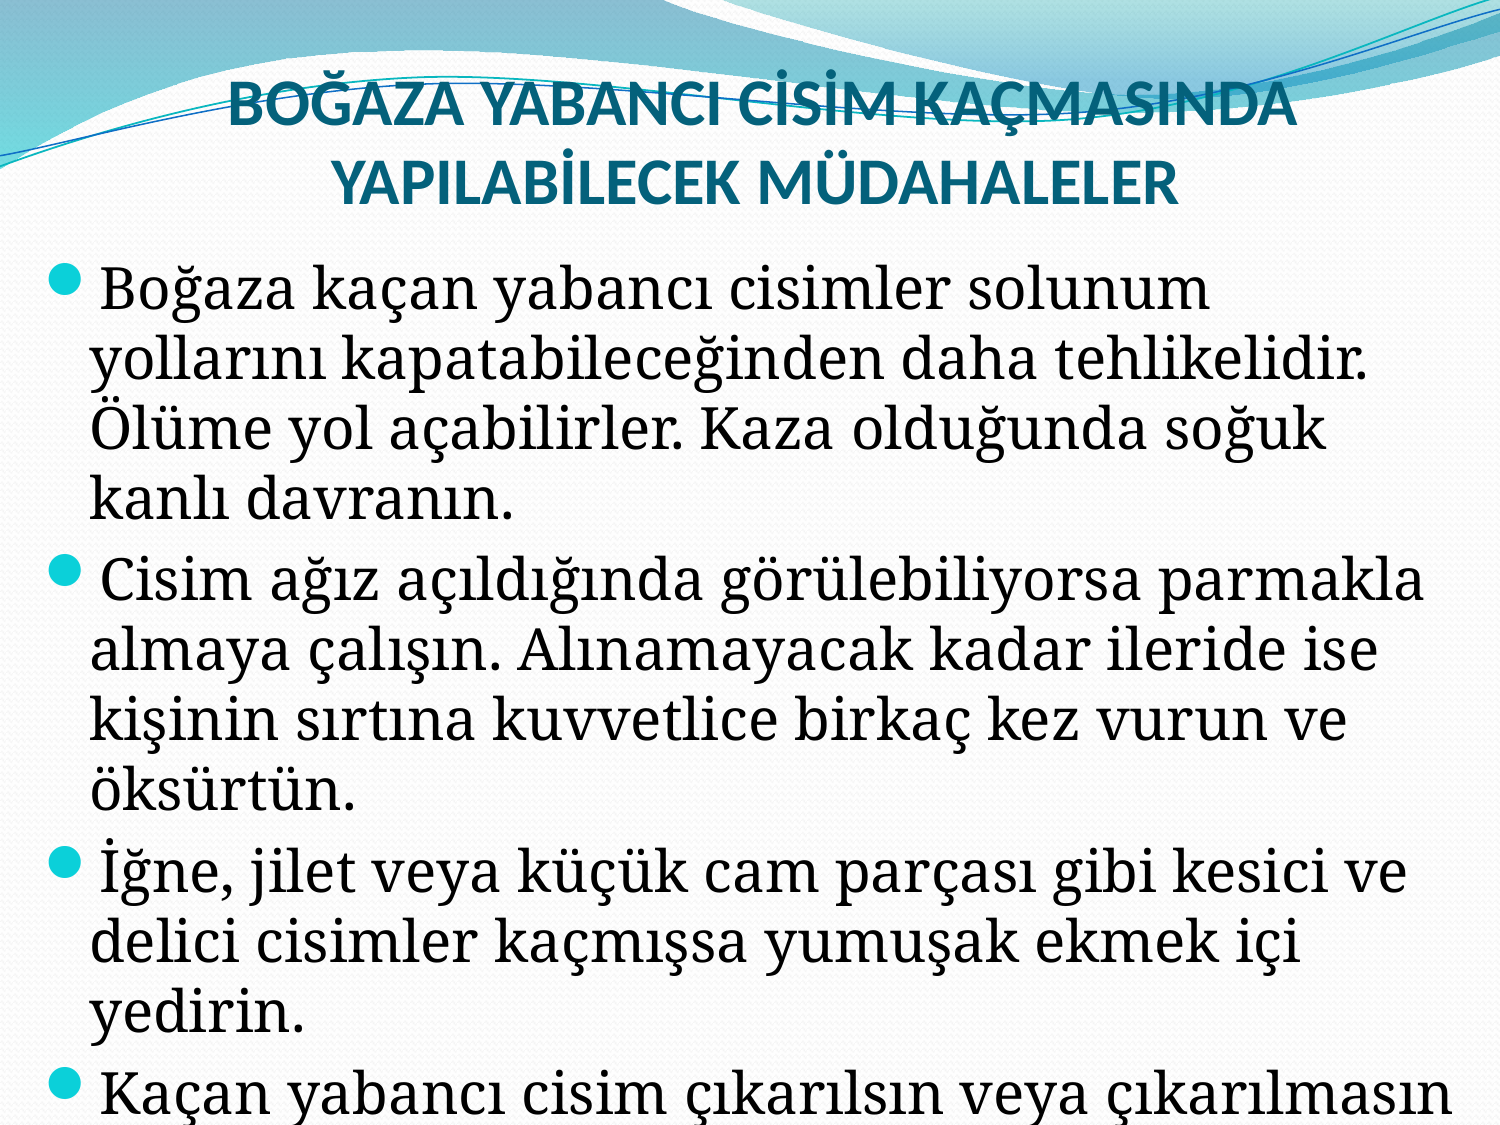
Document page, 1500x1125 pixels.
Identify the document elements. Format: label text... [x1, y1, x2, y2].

title BOĞAZA YABANCI CİSİM KAÇMASINDA YAPILABİLECEK MÜDAHALELER [88, 30, 1439, 219]
list Boğaza kaçan yabancı cisimler solunum yollarını kapatabileceğinden daha tehlikelidir. Ölüme yol açabilirler. Kaza olduğunda soğuk kanlı davranın. Cisim ağız açıldığında görülebiliyorsa parmakla almaya çalışın. Alınamayacak kadar ileride ise kişinin sırtına kuvvetlice birkaç kez vurun ve öksürtün. İğne, jilet veya küçük cam parçası gibi kesici ve delici cisimler kaçmışsa yumuşak ekmek içi yedirin. Kaçan yabancı cisim çıkarılsın veya çıkarılmasın kaza sonrası mutlaka bir sağlık kuruluşuna sevk edin. [29, 243, 1471, 1125]
